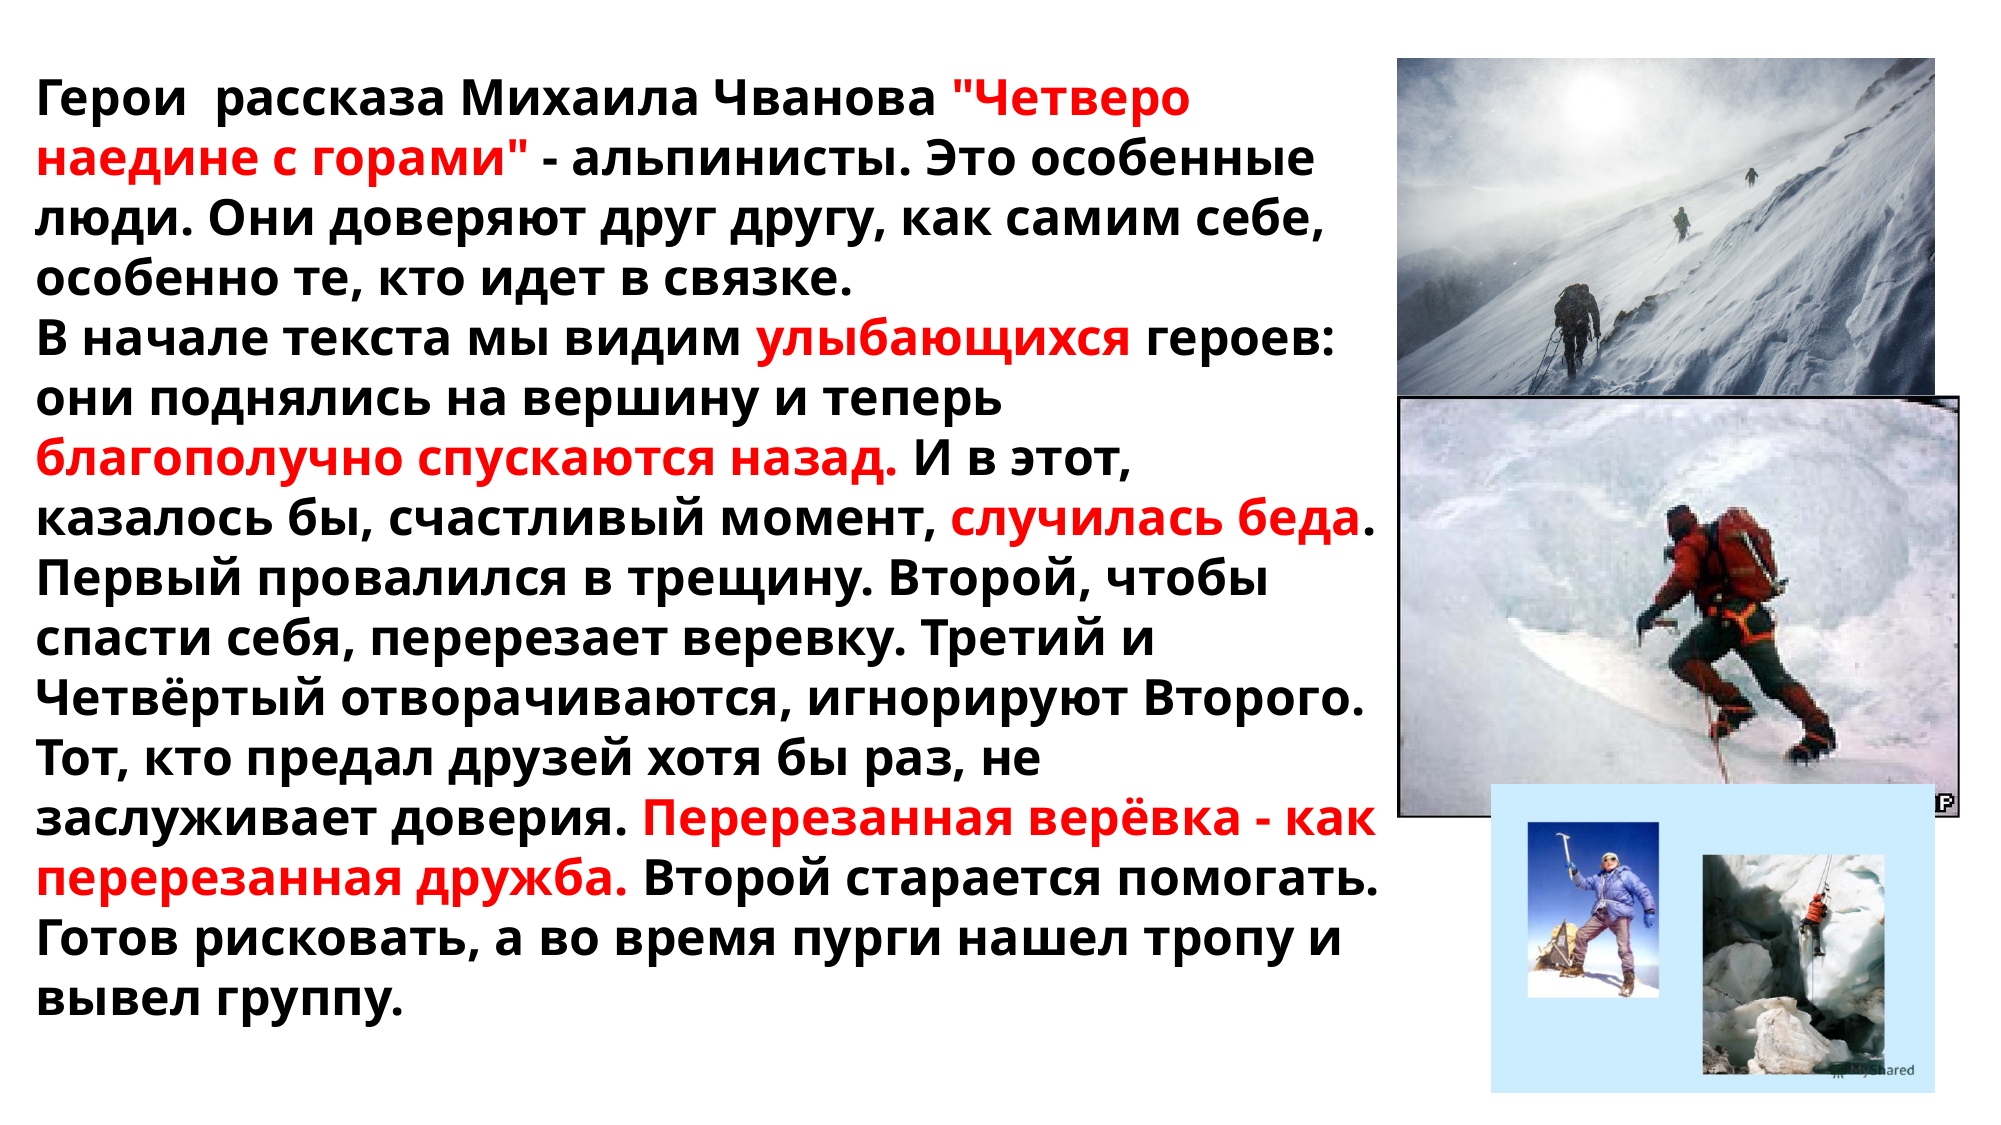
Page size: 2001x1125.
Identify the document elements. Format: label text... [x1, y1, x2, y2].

picture [1396, 58, 1960, 1093]
text_box Герои рассказа Михаила Чванова "Четверо наедине с горами" - альпинисты. Это особенные люди. Они доверяют друг другу, как самим себе, особенно те, кто идет в связке. В начале текста мы видим улыбающихся героев: они поднялись на вершину и теперь благополучно спускаются назад. И в этот, казалось бы, счастливый момент, случилась беда. Первый провалился в трещину. Второй, чтобы спасти себя, перерезает веревку. Третий и Четвёртый отворачиваются, игнорируют Второго. Тот, кто предал друзей хотя бы раз, не заслуживает доверия. Перерезанная верёвка - как перерезанная дружба. Второй старается помогать. Готов рисковать, а во время пурги нашел тропу и вывел группу. [20, 58, 1397, 1125]
